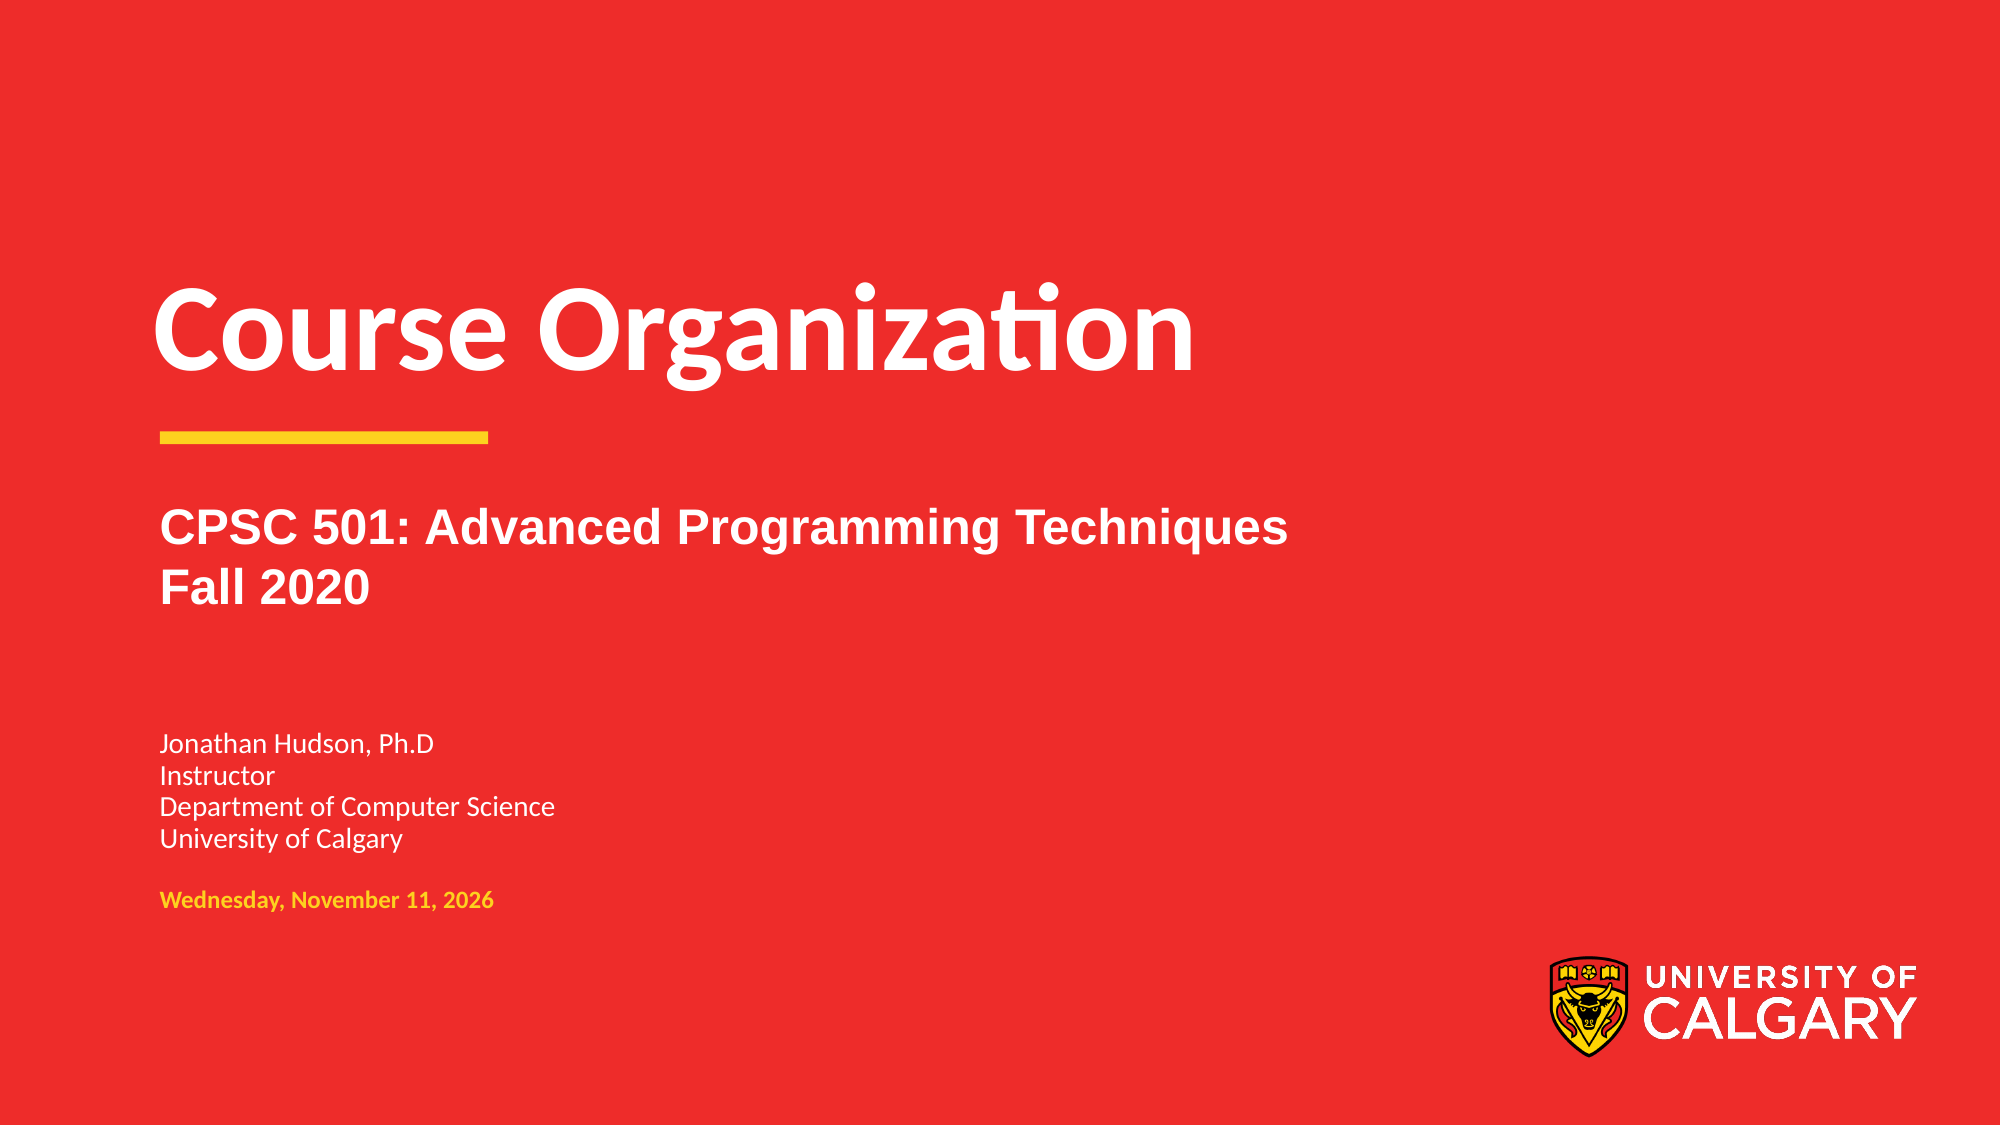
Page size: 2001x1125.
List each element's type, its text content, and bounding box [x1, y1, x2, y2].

subtitle CPSC 501: Advanced Programming Techniques Fall 2020 [144, 486, 1645, 619]
list Jonathan Hudson, Ph.D Instructor Department of Computer Science University of Calgary [144, 706, 1366, 862]
picture [1508, 924, 1958, 1080]
title Course Organization [138, 86, 1639, 405]
list Tuesday, September 8, 2020 [144, 879, 1366, 923]
